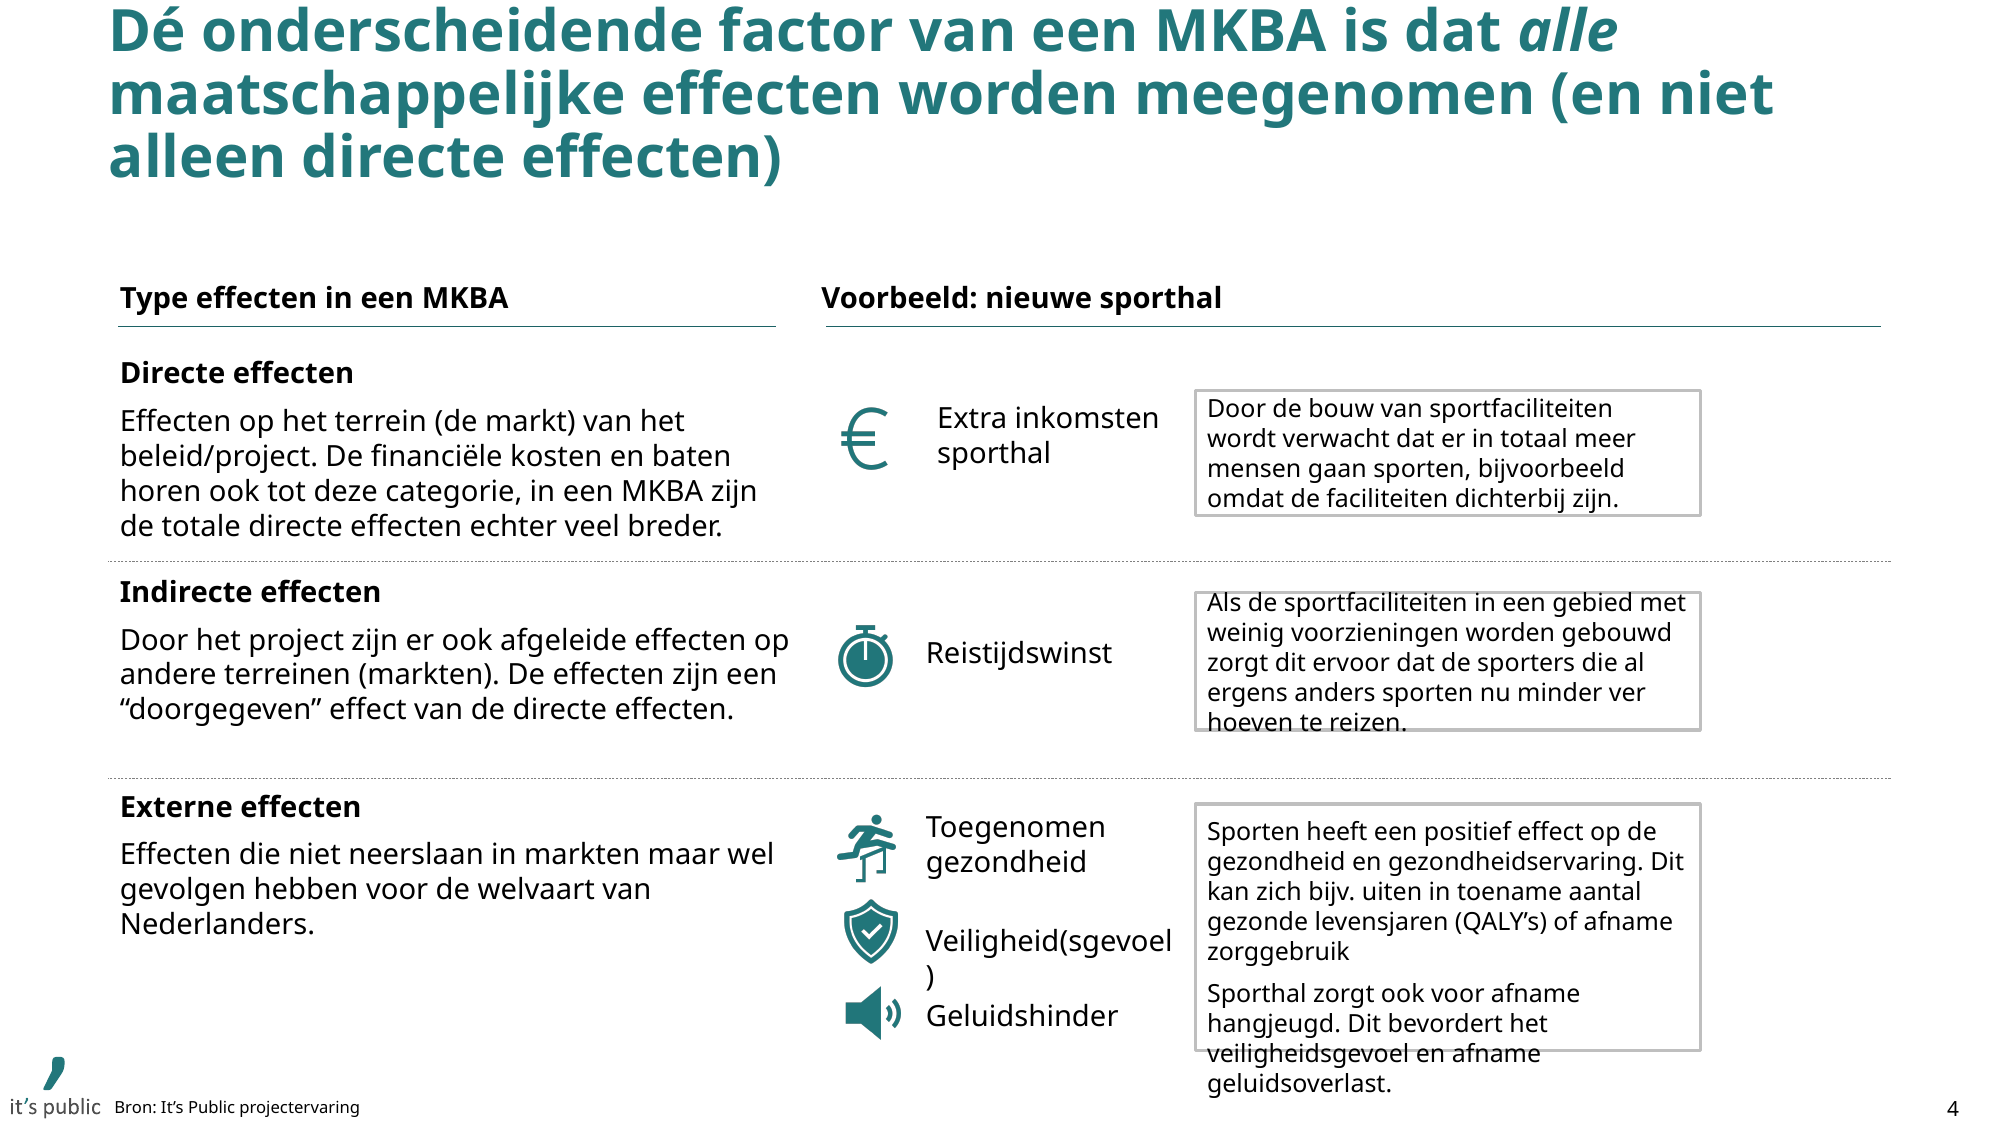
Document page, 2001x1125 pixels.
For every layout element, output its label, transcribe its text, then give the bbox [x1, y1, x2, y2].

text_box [809, 261, 1882, 338]
text_box Sporten heeft een positief effect op de gezondheid en gezondheidservaring. Dit kan zich bijv. uiten in toename aantal gezonde levensjaren (QALY’s) of afname zorggebruik Sporthal zorgt ook voor afname hangjeugd. Dit bevordert het veiligheidsgevoel en afname geluidsoverlast. [1195, 803, 1701, 1051]
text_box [108, 261, 777, 338]
text_box Geluidshinder [913, 985, 1162, 1096]
picture [836, 975, 912, 1051]
title Dé onderscheidende factor van een MKBA is dat alle maatschappelijke effecten worden meegenomen (en niet alleen directe effecten) [108, 63, 1892, 191]
text_box Door de bouw van sportfaciliteiten wordt verwacht dat er in totaal meer mensen gaan sporten, bijvoorbeeld omdat de faciliteiten dichterbij zijn. [1195, 390, 1701, 516]
text_box Toegenomen gezondheid [913, 796, 1162, 910]
footer Bron: It’s Public projectervaring [108, 1096, 1892, 1117]
picture [833, 893, 909, 969]
slide_number 4 [1802, 1096, 1971, 1124]
text_box Directe effecten Effecten op het terrein (de markt) van het beleid/project. De financiële kosten en baten horen ook tot deze categorie, in een MKBA zijn de totale directe effecten echter veel breder. [108, 342, 810, 561]
picture [827, 618, 904, 695]
text_box Externe effecten Effecten die niet neerslaan in markten maar wel gevolgen hebben voor de welvaart van Nederlanders. [108, 779, 810, 995]
text_box Veiligheid(sgevoel) [913, 910, 1191, 997]
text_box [108, 561, 1891, 779]
picture [826, 400, 903, 477]
picture [829, 810, 906, 886]
text_box Extra inkomsten sporthal [925, 387, 1173, 513]
